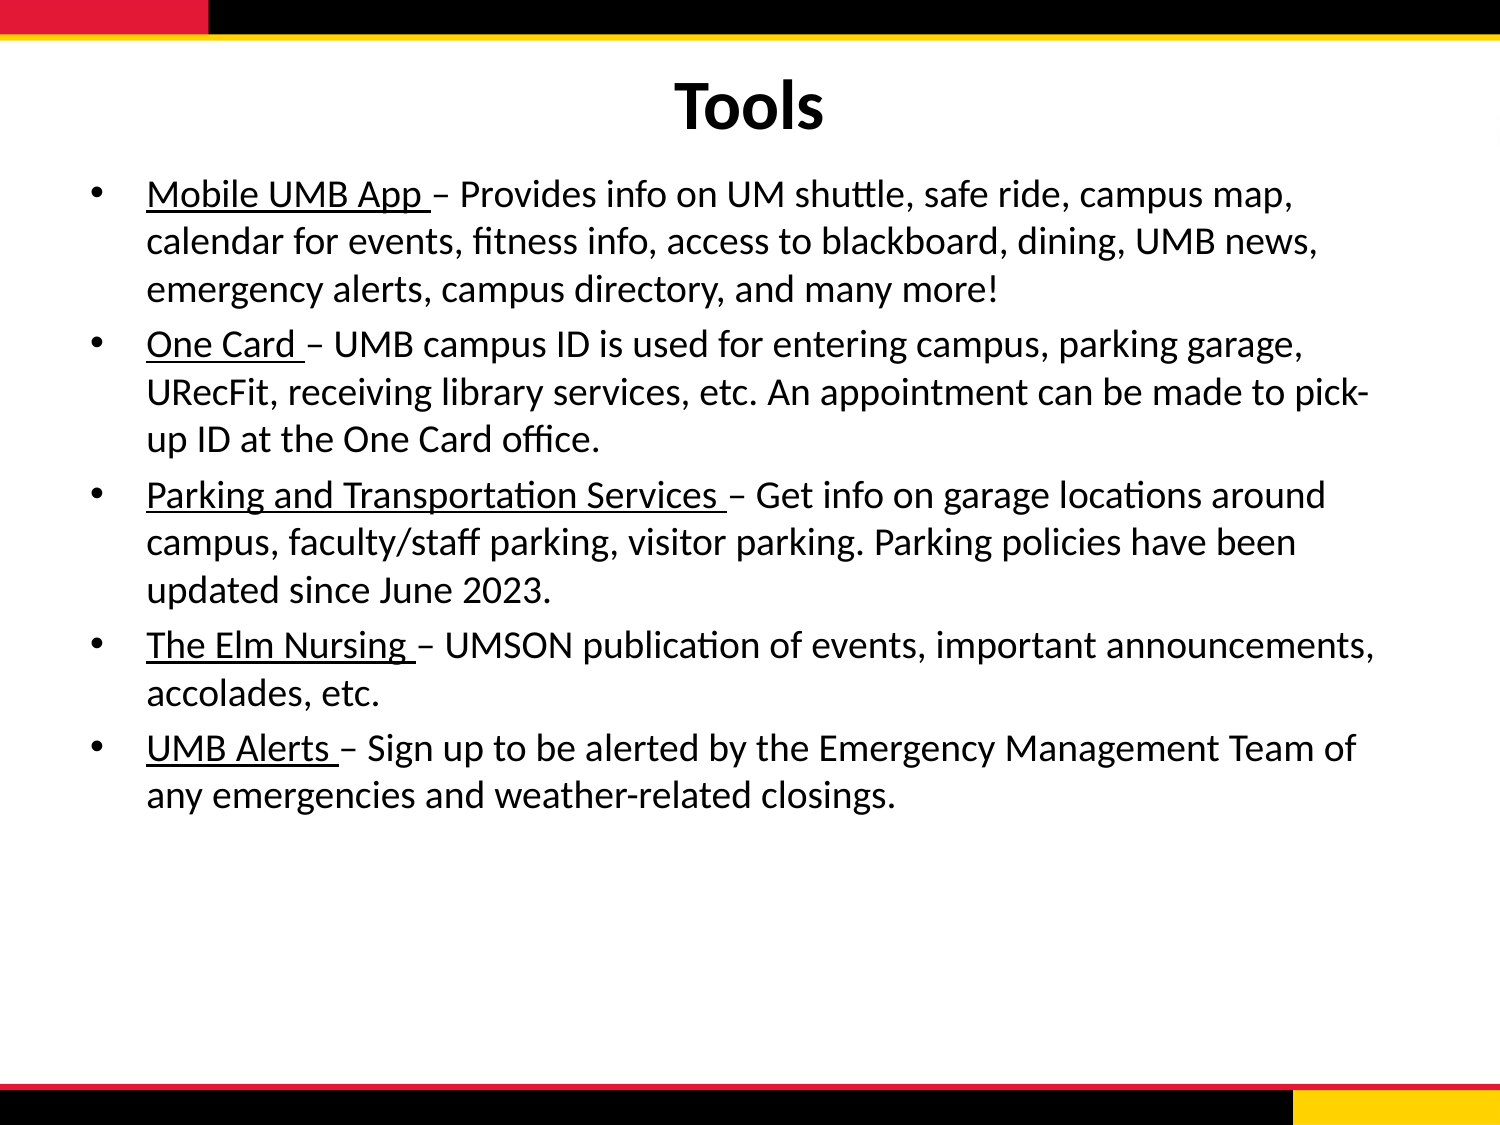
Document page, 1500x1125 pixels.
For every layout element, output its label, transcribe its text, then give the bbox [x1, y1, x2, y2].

list Mobile UMB App – Provides info on UM shuttle, safe ride, campus map, calendar for events, fitness info, access to blackboard, dining, UMB news, emergency alerts, campus directory, and many more! One Card – UMB campus ID is used for entering campus, parking garage, URecFit, receiving library services, etc. An appointment can be made to pick-up ID at the One Card office. Parking and Transportation Services – Get info on garage locations around campus, faculty/staff parking, visitor parking. Parking policies have been updated since June 2023. The Elm Nursing – UMSON publication of events, important announcements, accolades, etc. UMB Alerts – Sign up to be alerted by the Emergency Management Team of any emergencies and weather-related closings. [75, 160, 1425, 1082]
title Tools [75, 42, 1425, 160]
picture [0, 0, 1500, 1125]
